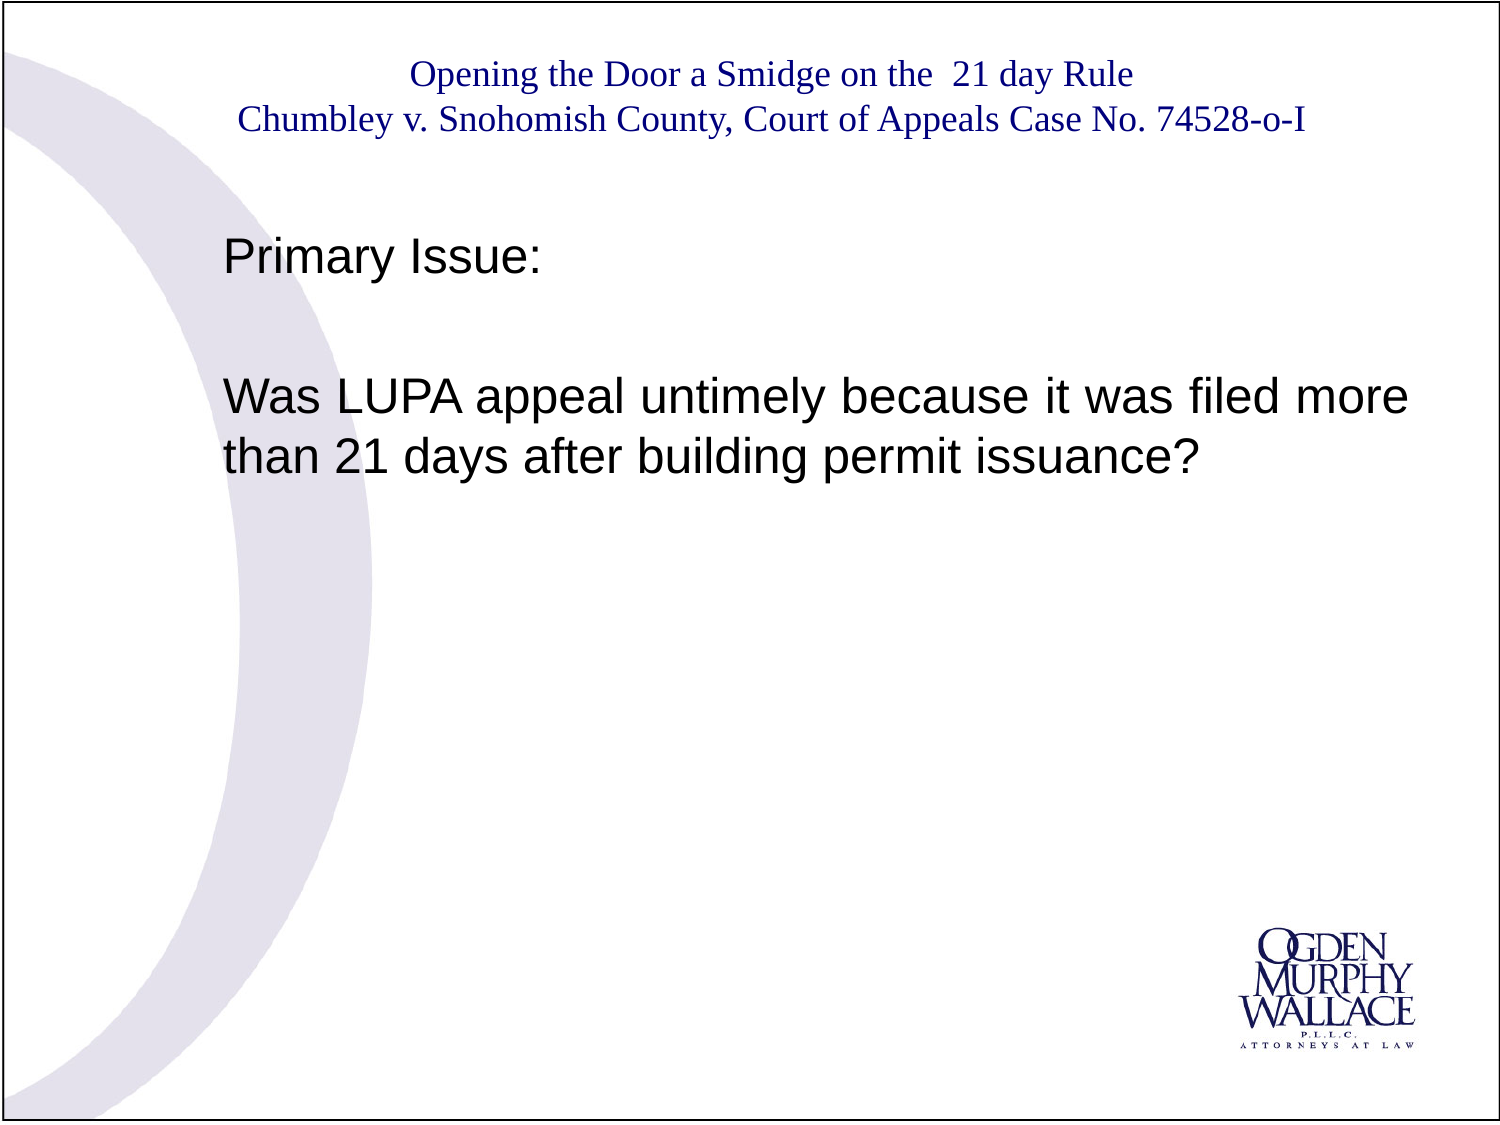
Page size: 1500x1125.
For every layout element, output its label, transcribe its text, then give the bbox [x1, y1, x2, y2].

title Opening the Door a Smidge on the 21 day Rule Chumbley v. Snohomish County, Court of Appeals Case No. 74528-o-I [106, 24, 1438, 163]
list Primary Issue: Was LUPA appeal untimely because it was filed more than 21 days after building permit issuance? [207, 216, 1425, 963]
picture [0, 0, 1500, 1125]
